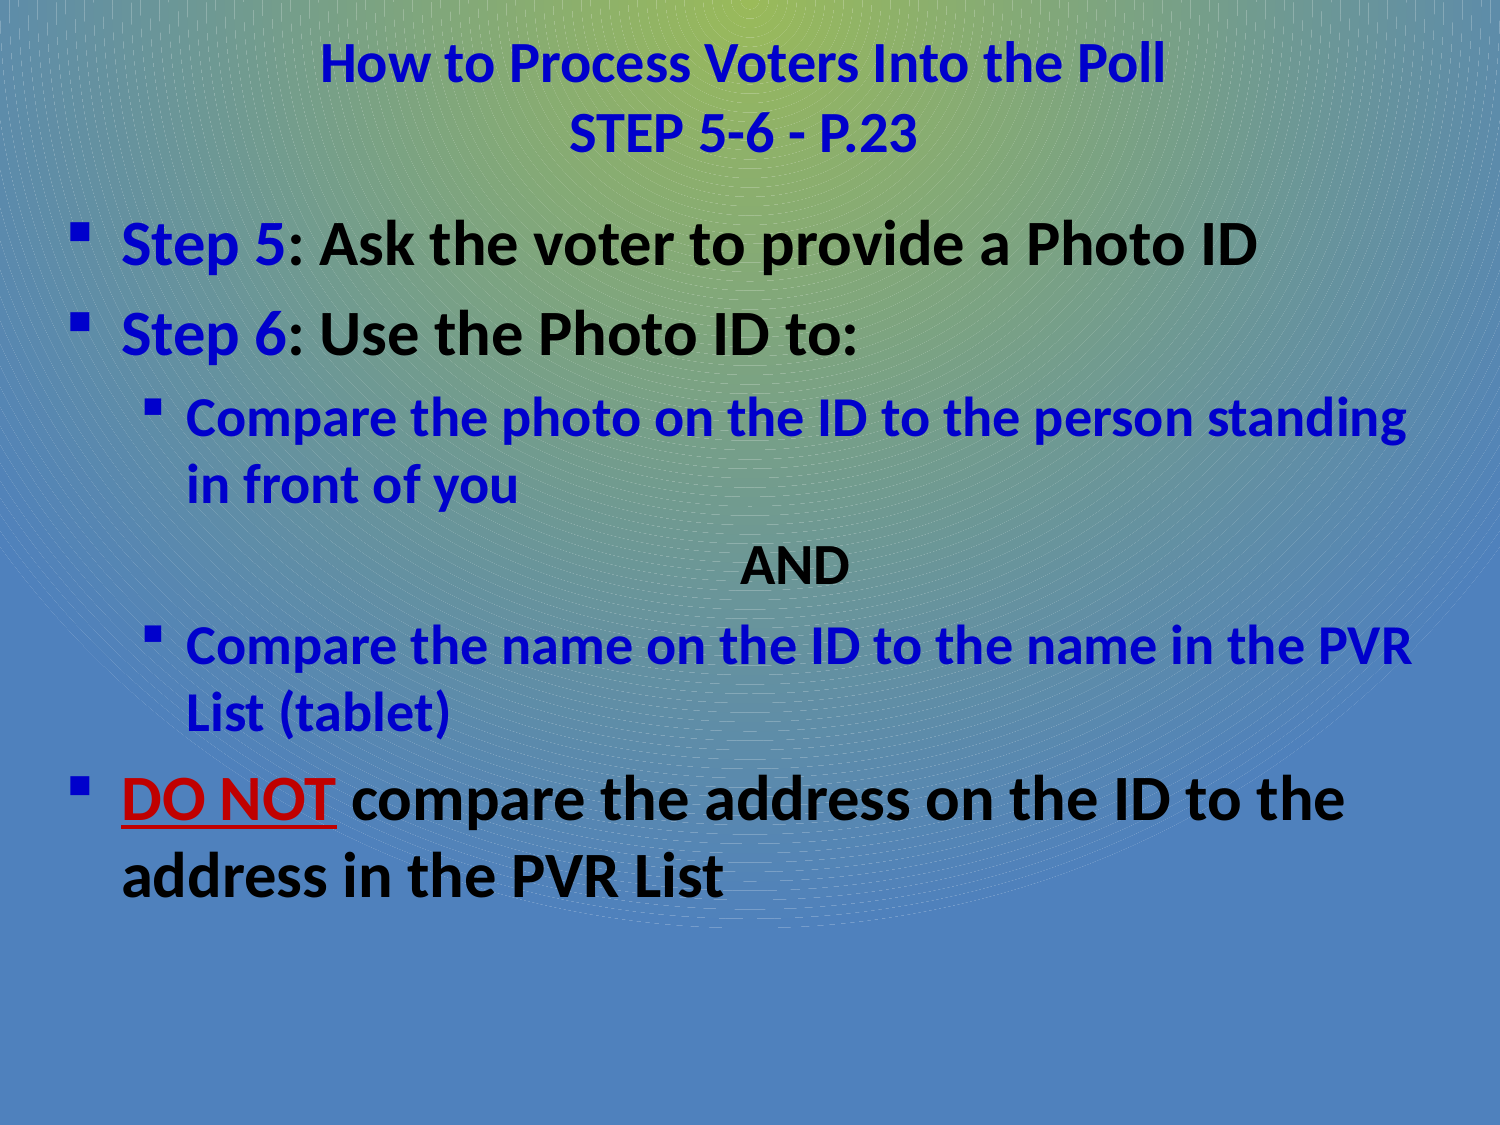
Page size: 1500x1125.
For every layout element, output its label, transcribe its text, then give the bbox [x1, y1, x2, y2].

list Step 5: Ask the voter to provide a Photo ID Step 6: Use the Photo ID to: Compare the photo on the ID to the person standing in front of you AND Compare the name on the ID to the name in the PVR List (tablet) DO NOT compare the address on the ID to the address in the PVR List [50, 165, 1438, 1066]
text_box How to Process Voters Into the Poll Step 5-6 - p.23 [106, 26, 1382, 163]
